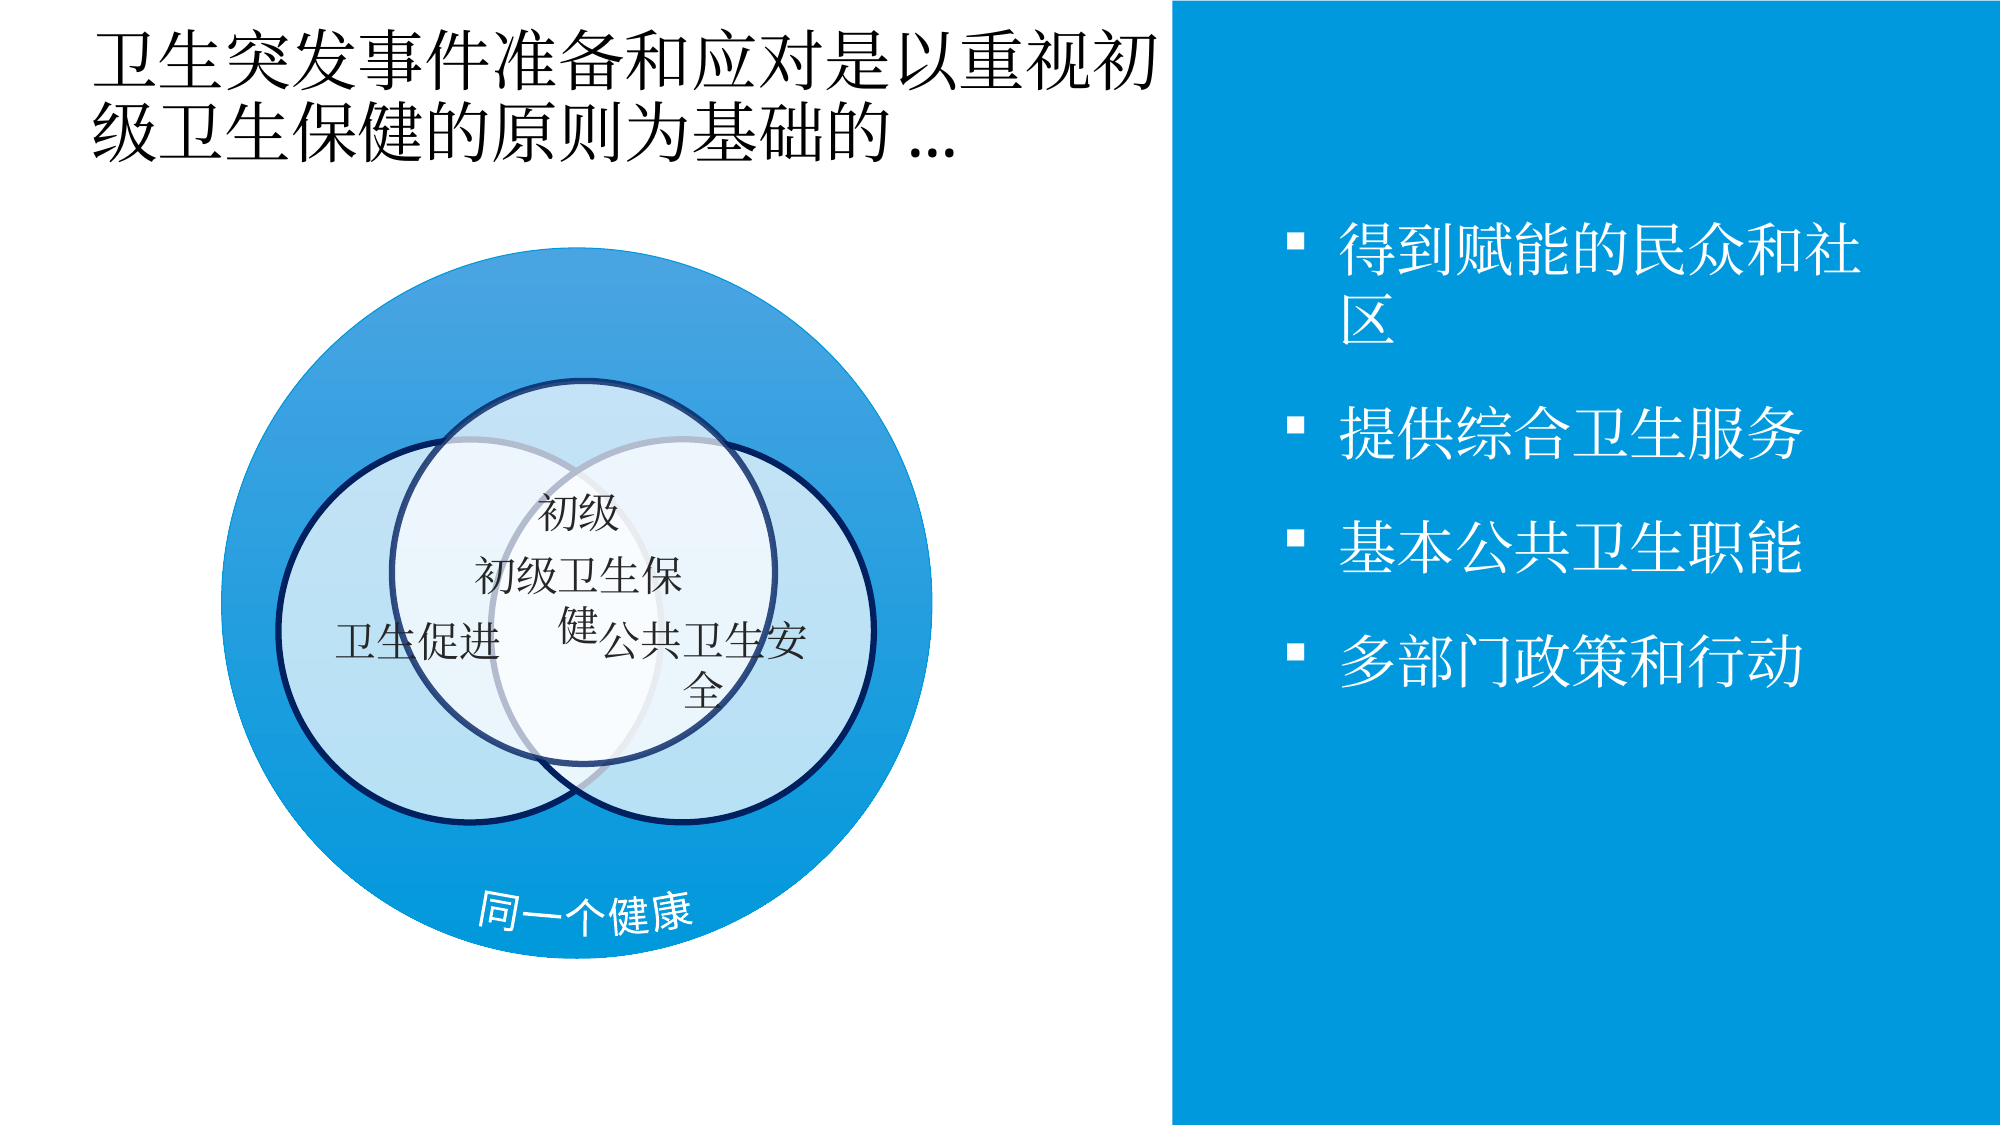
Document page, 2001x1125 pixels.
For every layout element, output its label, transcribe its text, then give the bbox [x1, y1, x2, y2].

text_box 卫生促进 [291, 607, 545, 724]
text_box [391, 380, 775, 607]
text_box [466, 609, 701, 764]
text_box [540, 444, 874, 823]
text_box 公共卫生安全 [576, 607, 830, 724]
title 卫生突发事件准备和应对是以重视初级卫生保健的原则为基础的... [91, 28, 1173, 155]
text_box [1171, 0, 2000, 1125]
text_box 初级 初级卫生保健 [452, 479, 706, 609]
text_box 得到赋能的民众和社区 提供综合卫生服务 基本公共卫生职能 多部门政策和行动 [1282, 213, 1870, 912]
text_box [278, 441, 443, 700]
text_box [221, 247, 933, 959]
text_box [302, 724, 575, 823]
